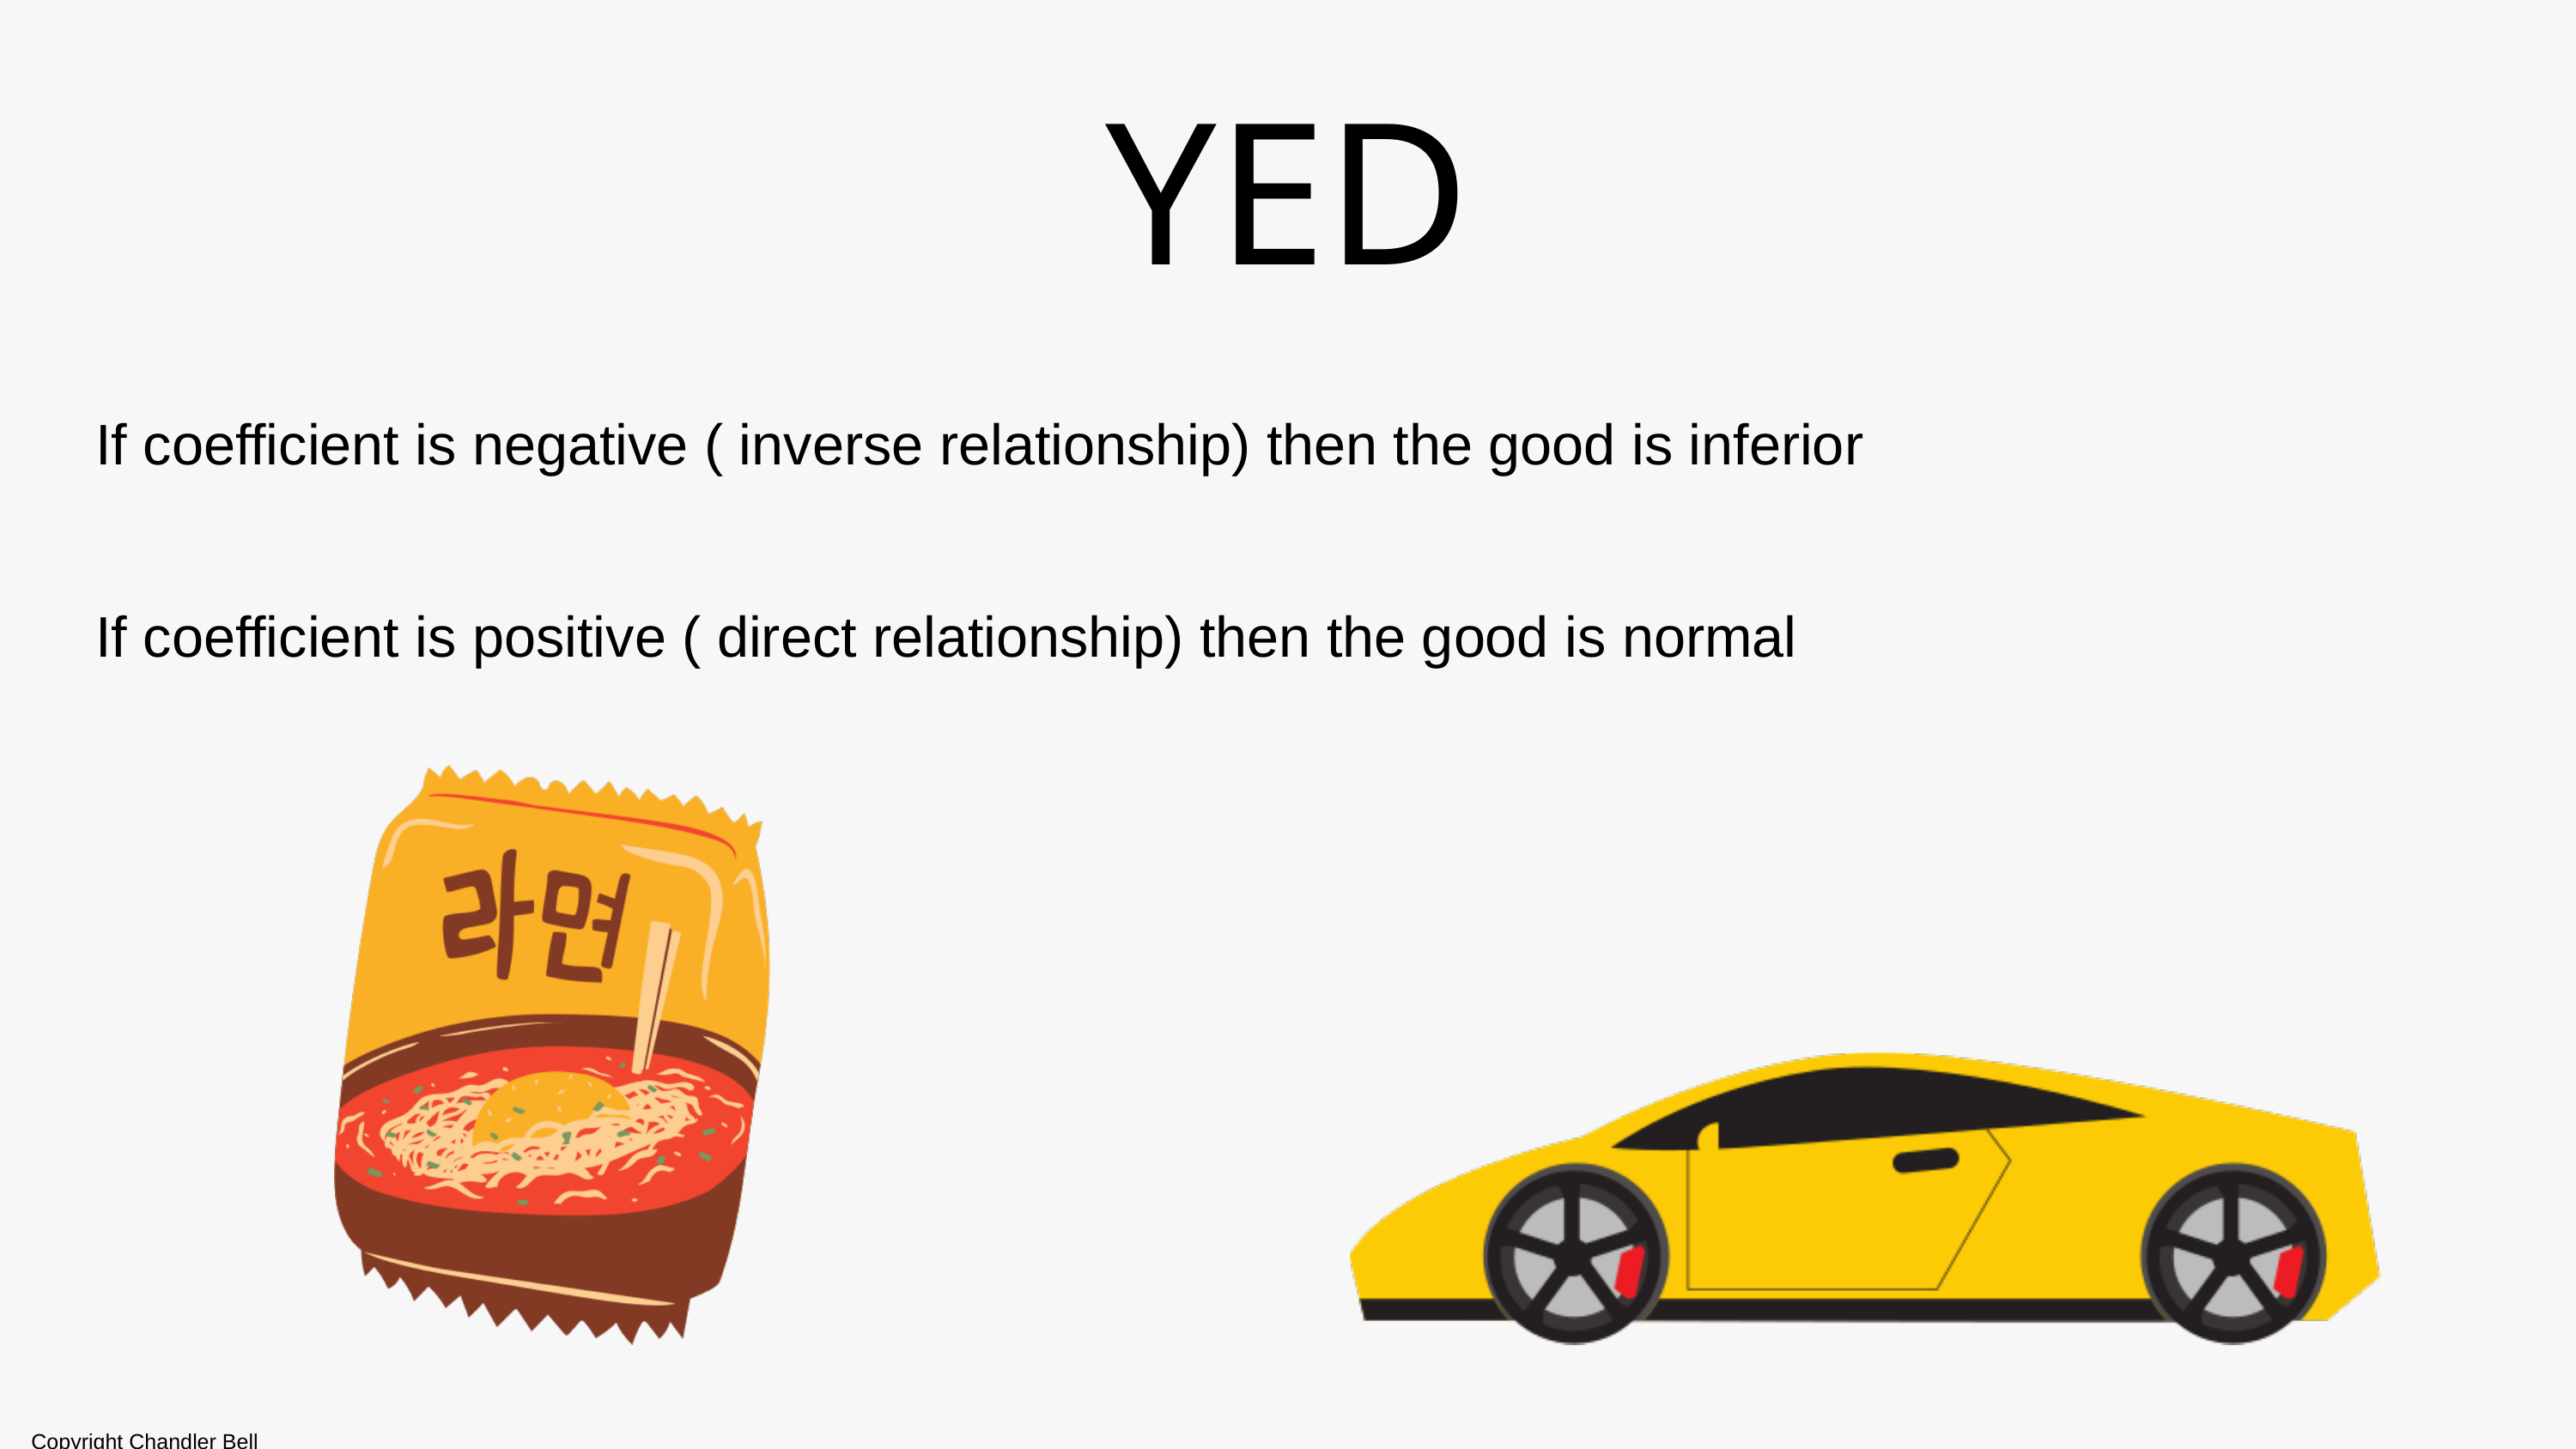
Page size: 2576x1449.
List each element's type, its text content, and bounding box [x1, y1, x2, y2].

text_box YED [639, 87, 1937, 310]
picture [1349, 1052, 2381, 1345]
text_box If coefficient is negative ( inverse relationship) then the good is inferior If coefficient is positive ( direct relationship) then the good is normal [95, 379, 2453, 957]
picture [334, 765, 770, 1345]
text_box Copyright Chandler Bell [0, 1417, 553, 1449]
